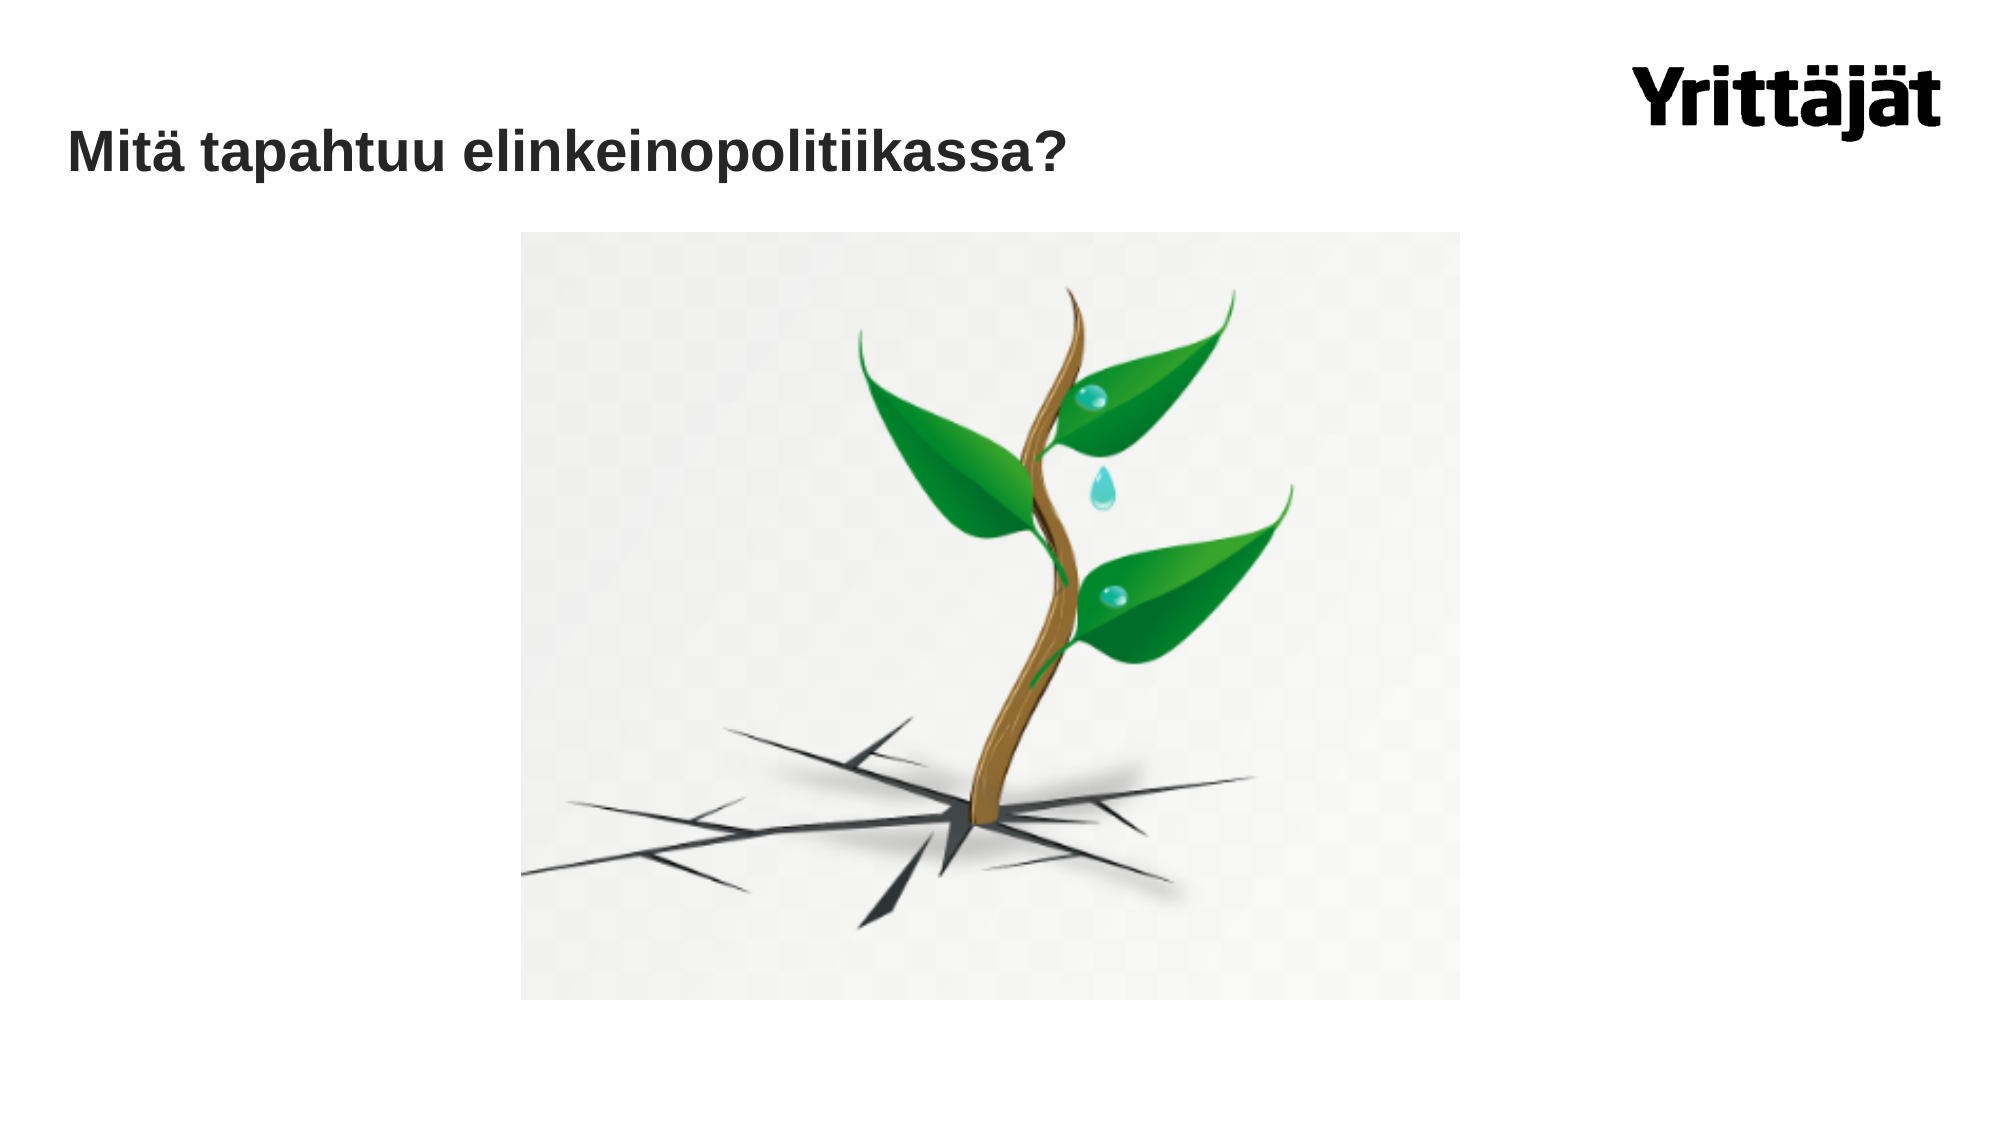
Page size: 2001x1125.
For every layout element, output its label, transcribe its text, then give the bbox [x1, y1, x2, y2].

picture [1567, 0, 2000, 189]
title Mitä tapahtuu elinkeinopolitiikassa? [67, 0, 1914, 184]
picture [520, 231, 1460, 1001]
